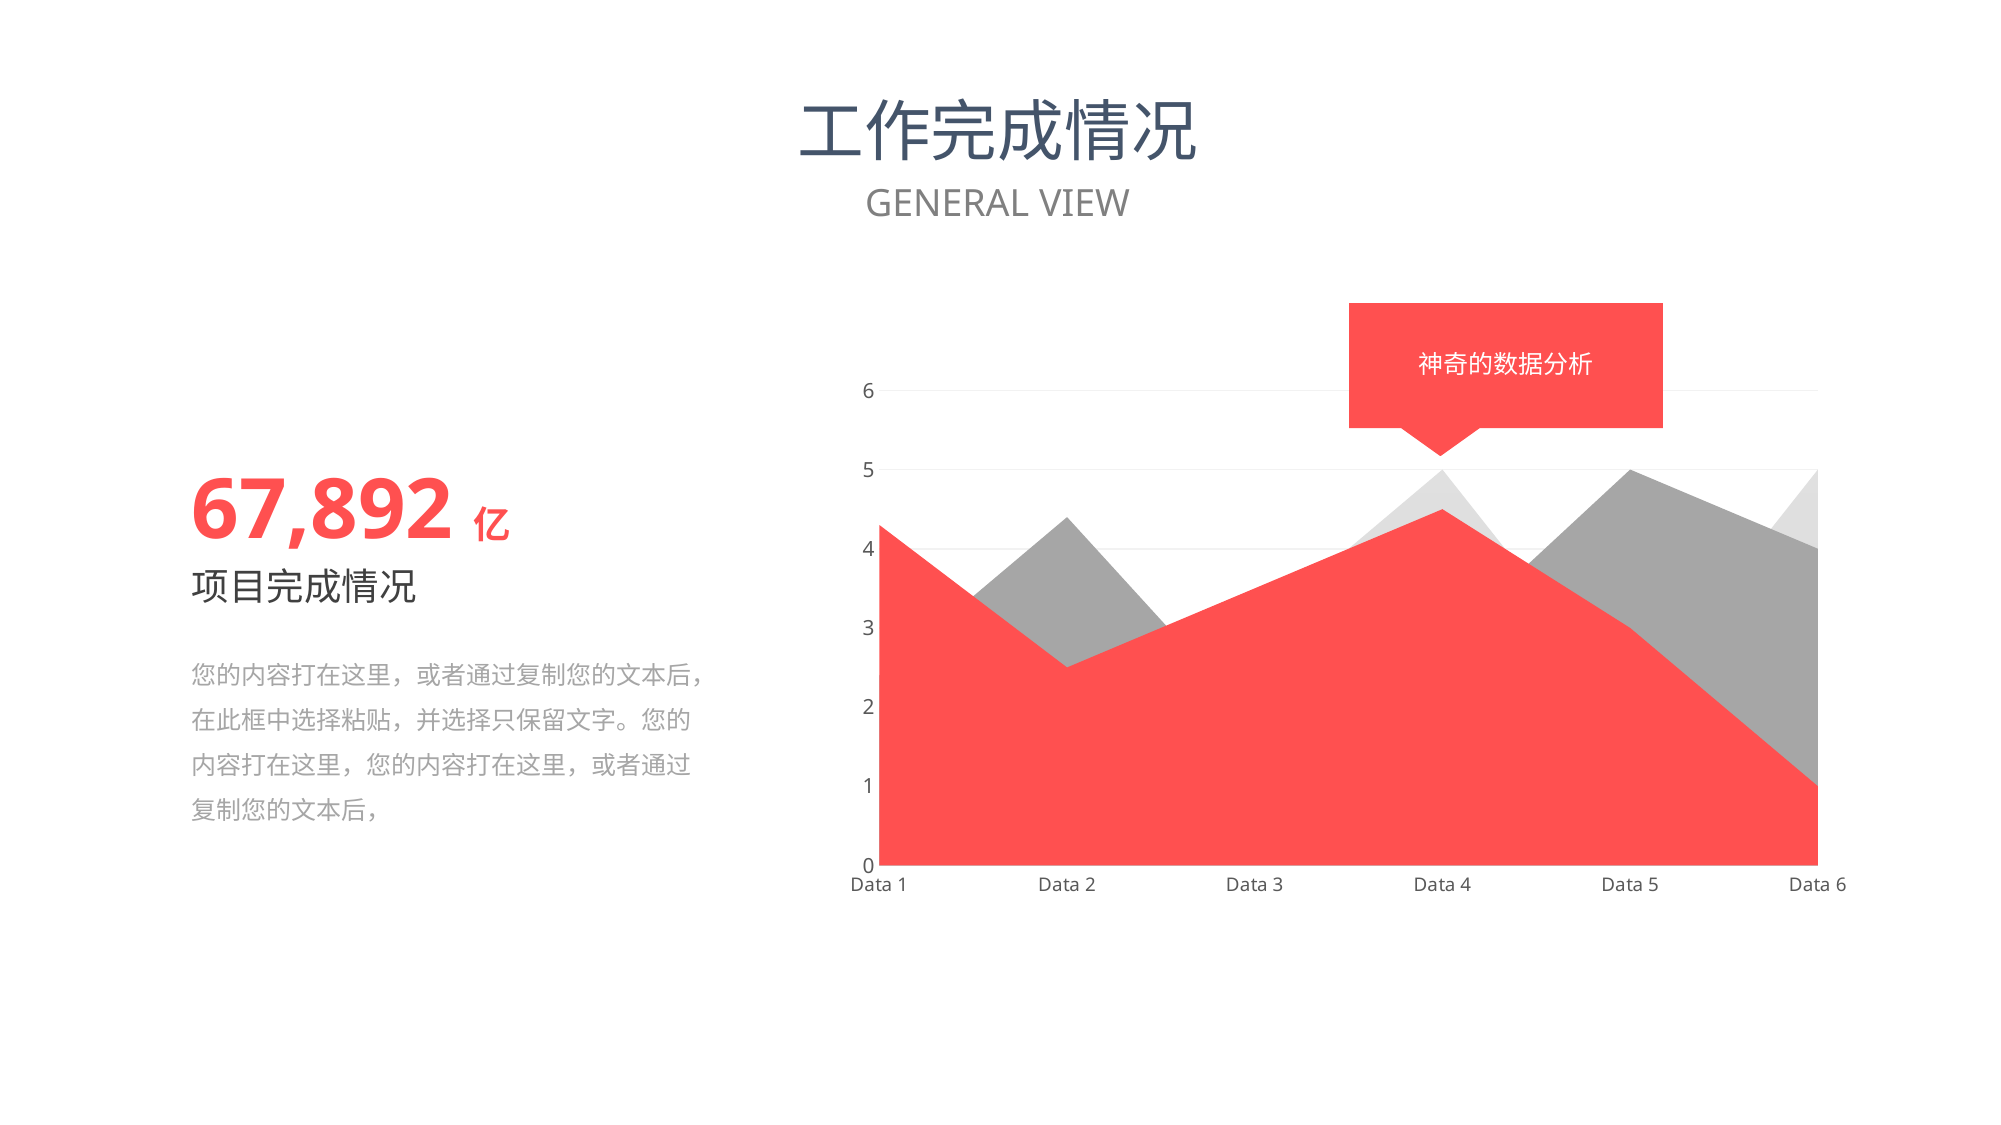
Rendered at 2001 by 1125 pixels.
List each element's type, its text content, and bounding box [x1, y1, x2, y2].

text_box 您的内容打在这里，或者通过复制您的文本后，在此框中选择粘贴，并选择只保留文字。您的内容打在这里，您的内容打在这里，或者通过复制您的文本后， [177, 637, 730, 832]
text_box 67,892亿 [177, 428, 626, 563]
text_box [758, 81, 1238, 233]
chart [829, 365, 1868, 909]
text_box 项目完成情况 [177, 546, 439, 616]
text_box 神奇的数据分析 [1373, 334, 1639, 365]
text_box [1347, 302, 1665, 365]
